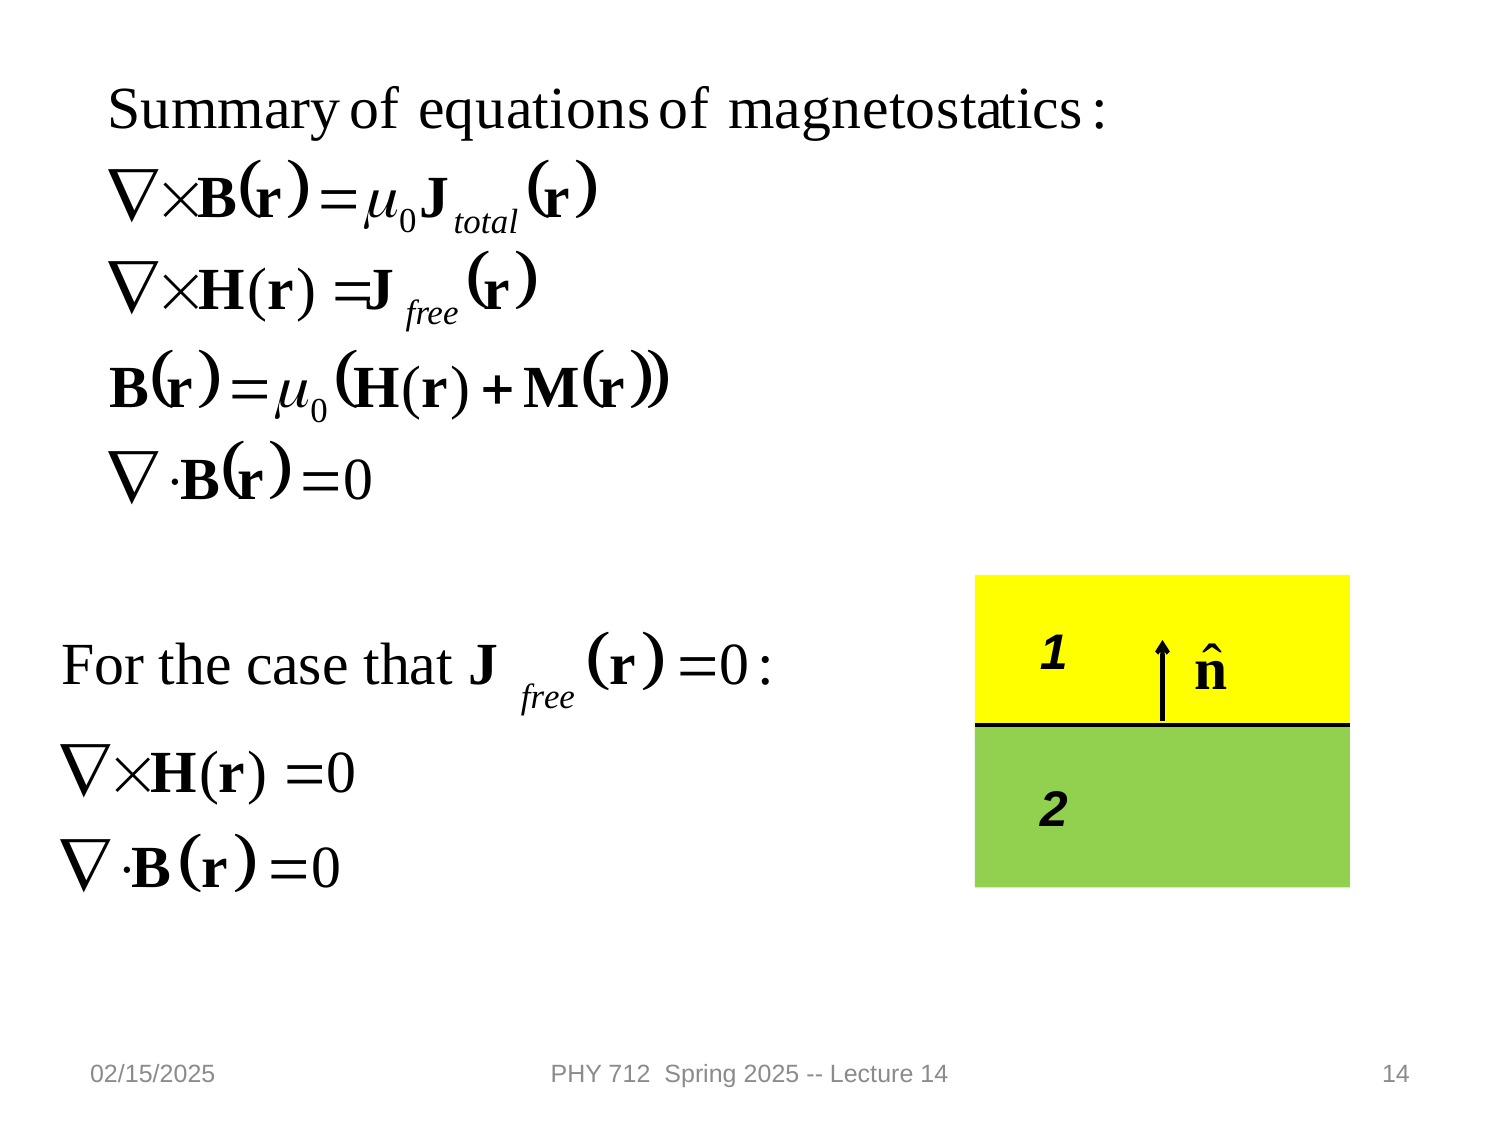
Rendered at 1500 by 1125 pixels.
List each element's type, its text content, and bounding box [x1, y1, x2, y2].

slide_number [75, 1042, 425, 1103]
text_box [974, 574, 1351, 724]
footer PHY 712 Spring 2025 -- Lecture 14 [512, 1042, 988, 1103]
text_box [52, 622, 781, 923]
slide_number 14 [1074, 1042, 1425, 1103]
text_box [974, 726, 1351, 888]
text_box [100, 74, 1113, 524]
